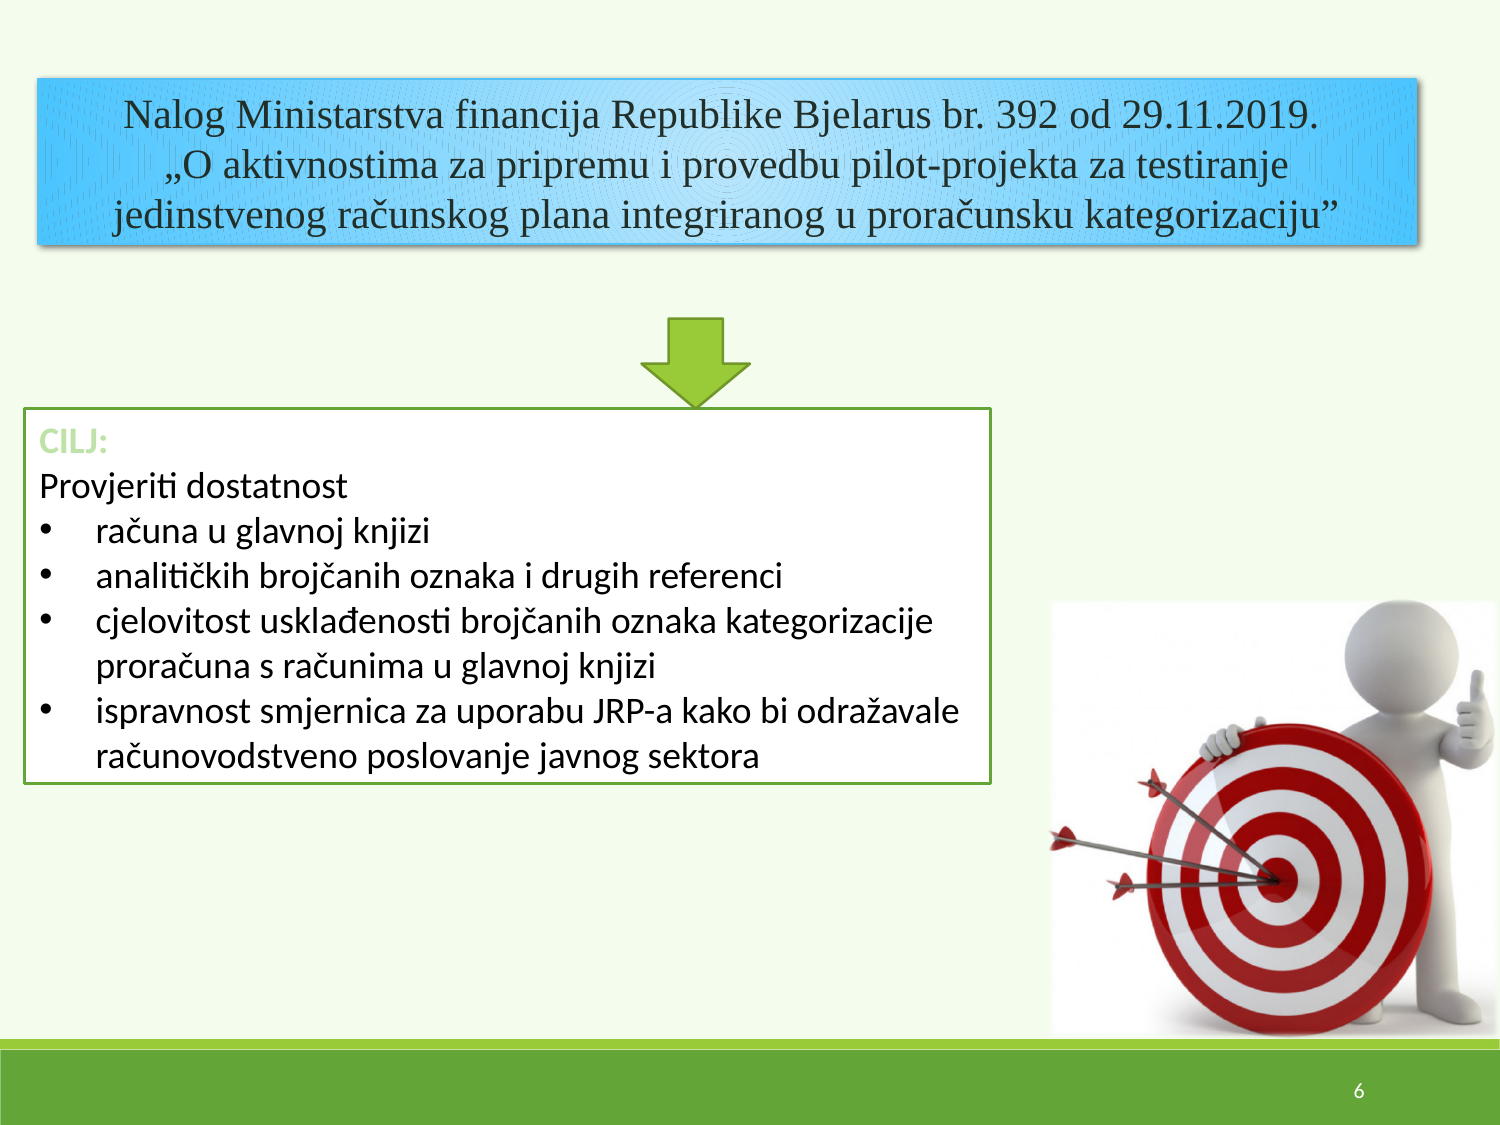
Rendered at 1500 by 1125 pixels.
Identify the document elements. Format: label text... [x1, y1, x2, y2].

text_box [640, 317, 752, 410]
picture [1045, 595, 1500, 1040]
text_box CILJ: Provjeriti dostatnost računa u glavnoj knjizi analitičkih brojčanih oznaka i drugih referenci cjelovitost usklađenosti brojčanih oznaka kategorizacije proračuna s računima u glavnoj knjizi ispravnost smjernica za uporabu JRP-a kako bi odražavale računovodstveno poslovanje javnog sektora [23, 407, 992, 785]
text_box Nalog Ministarstva financija Republike Bjelarus br. 392 od 29.11.2019. „O aktivnostima za pripremu i provedbu pilot-projekta za testiranje jedinstvenog računskog plana integriranog u proračunsku kategorizaciju” [37, 78, 1417, 245]
slide_number 6 [1218, 1059, 1380, 1120]
